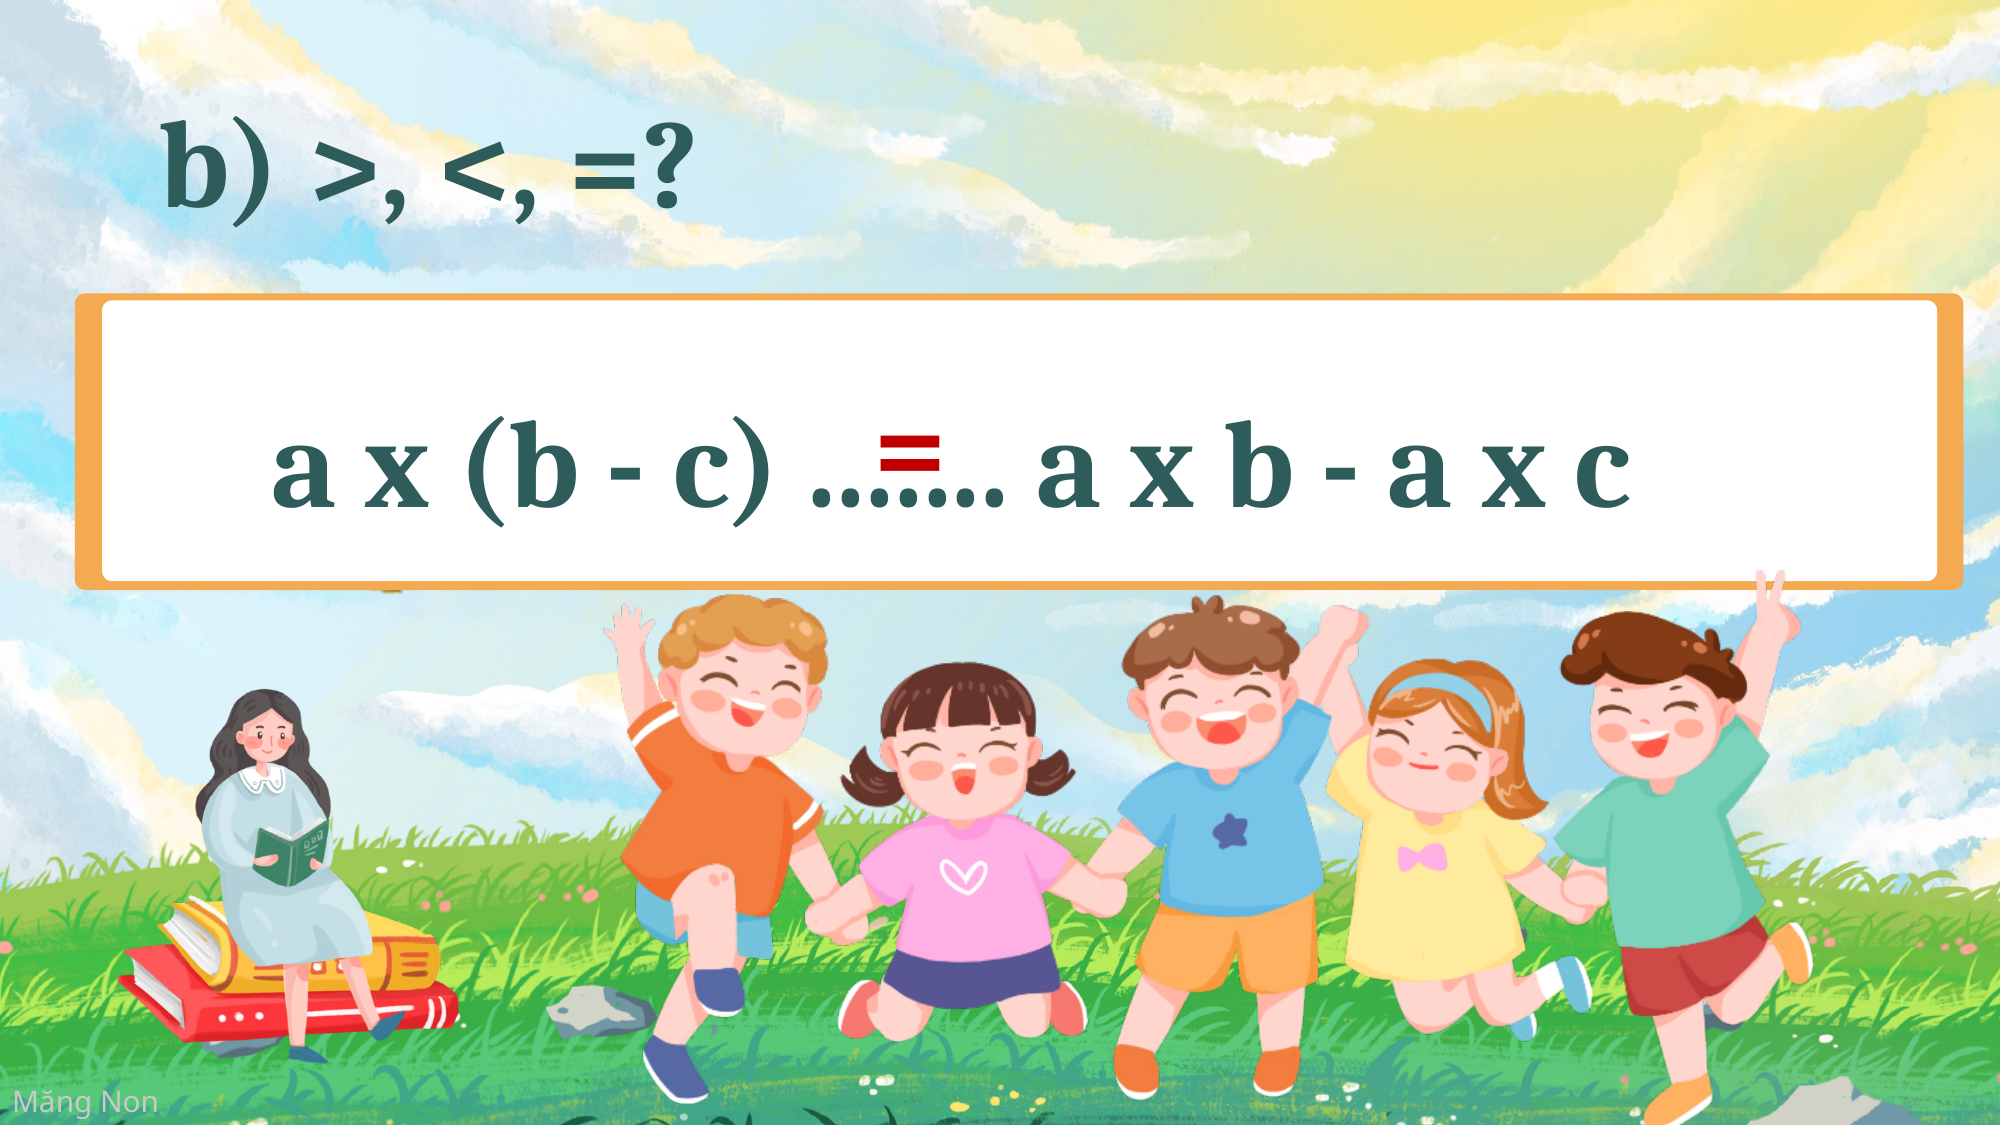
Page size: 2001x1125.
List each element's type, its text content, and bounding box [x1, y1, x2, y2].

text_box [74, 293, 1964, 590]
text_box b) >, <, =? a x (b - c) ....... a x b - a x c [143, 75, 1787, 293]
picture [0, 0, 2000, 1125]
